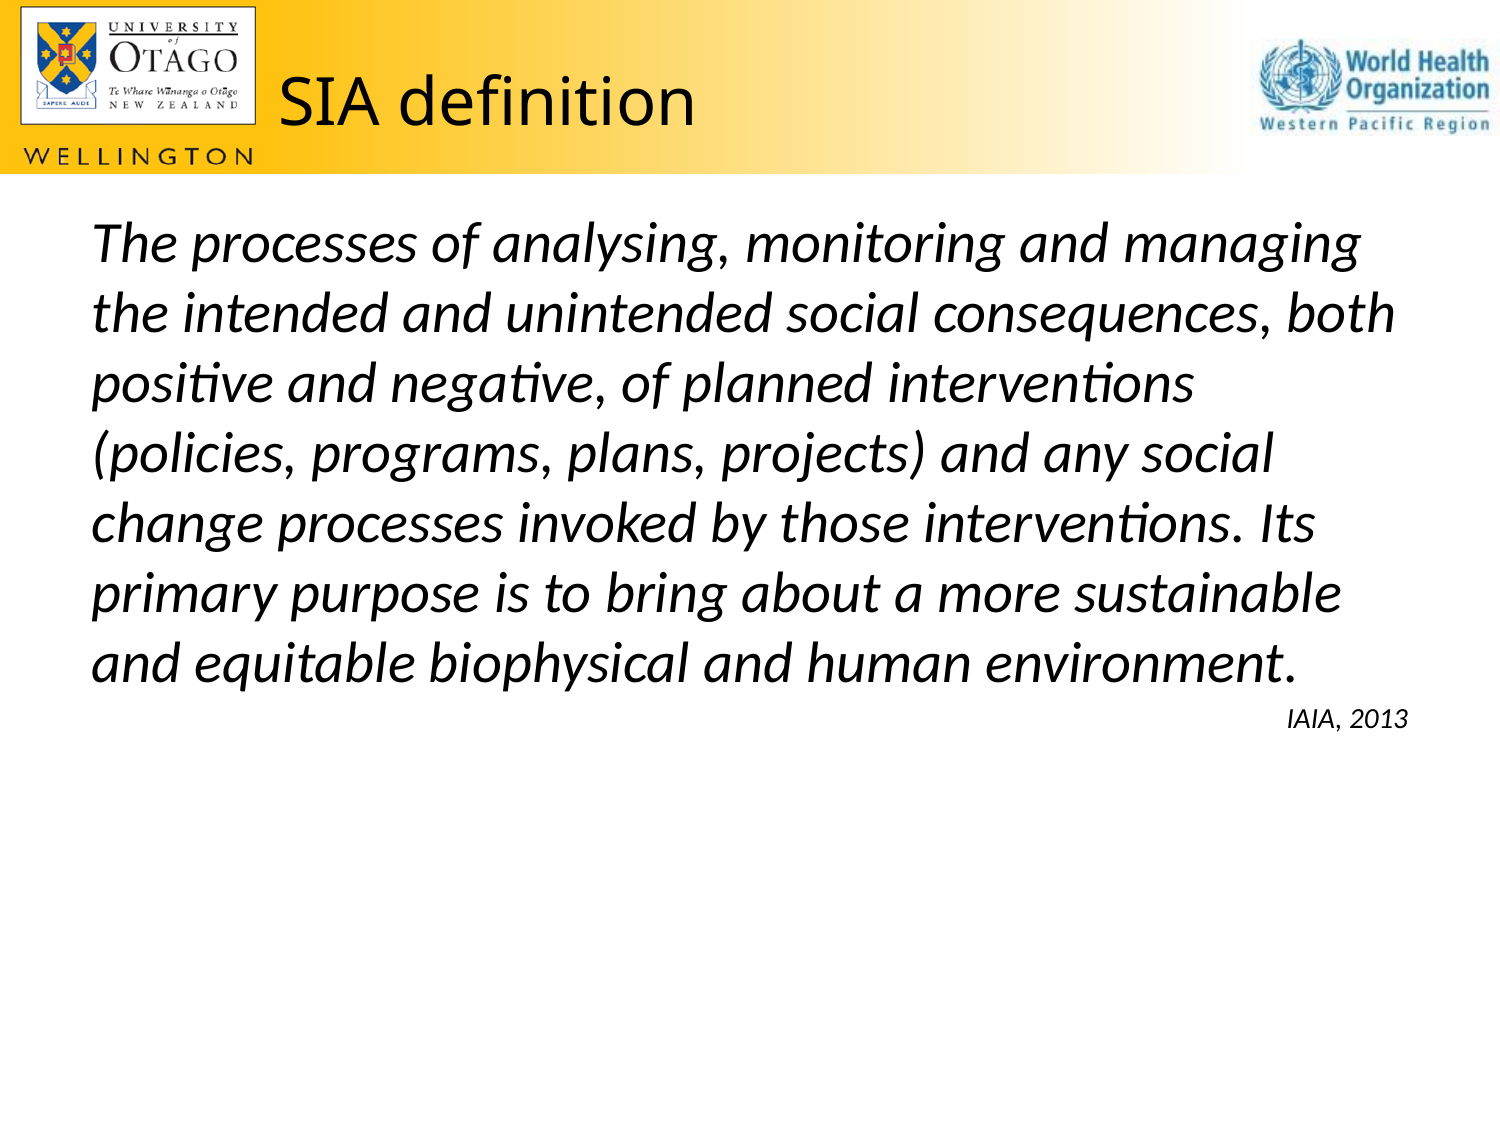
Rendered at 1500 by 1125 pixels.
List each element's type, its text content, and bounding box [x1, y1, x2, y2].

list The processes of analysing, monitoring and managing the intended and unintended social consequences, both positive and negative, of planned interventions (policies, programs, plans, projects) and any social change processes invoked by those interventions. Its primary purpose is to bring about a more sustainable and equitable biophysical and human environment. IAIA, 2013 [76, 196, 1424, 1083]
picture [1255, 38, 1500, 136]
title SIA definition [263, 21, 1255, 177]
picture [0, 0, 266, 174]
